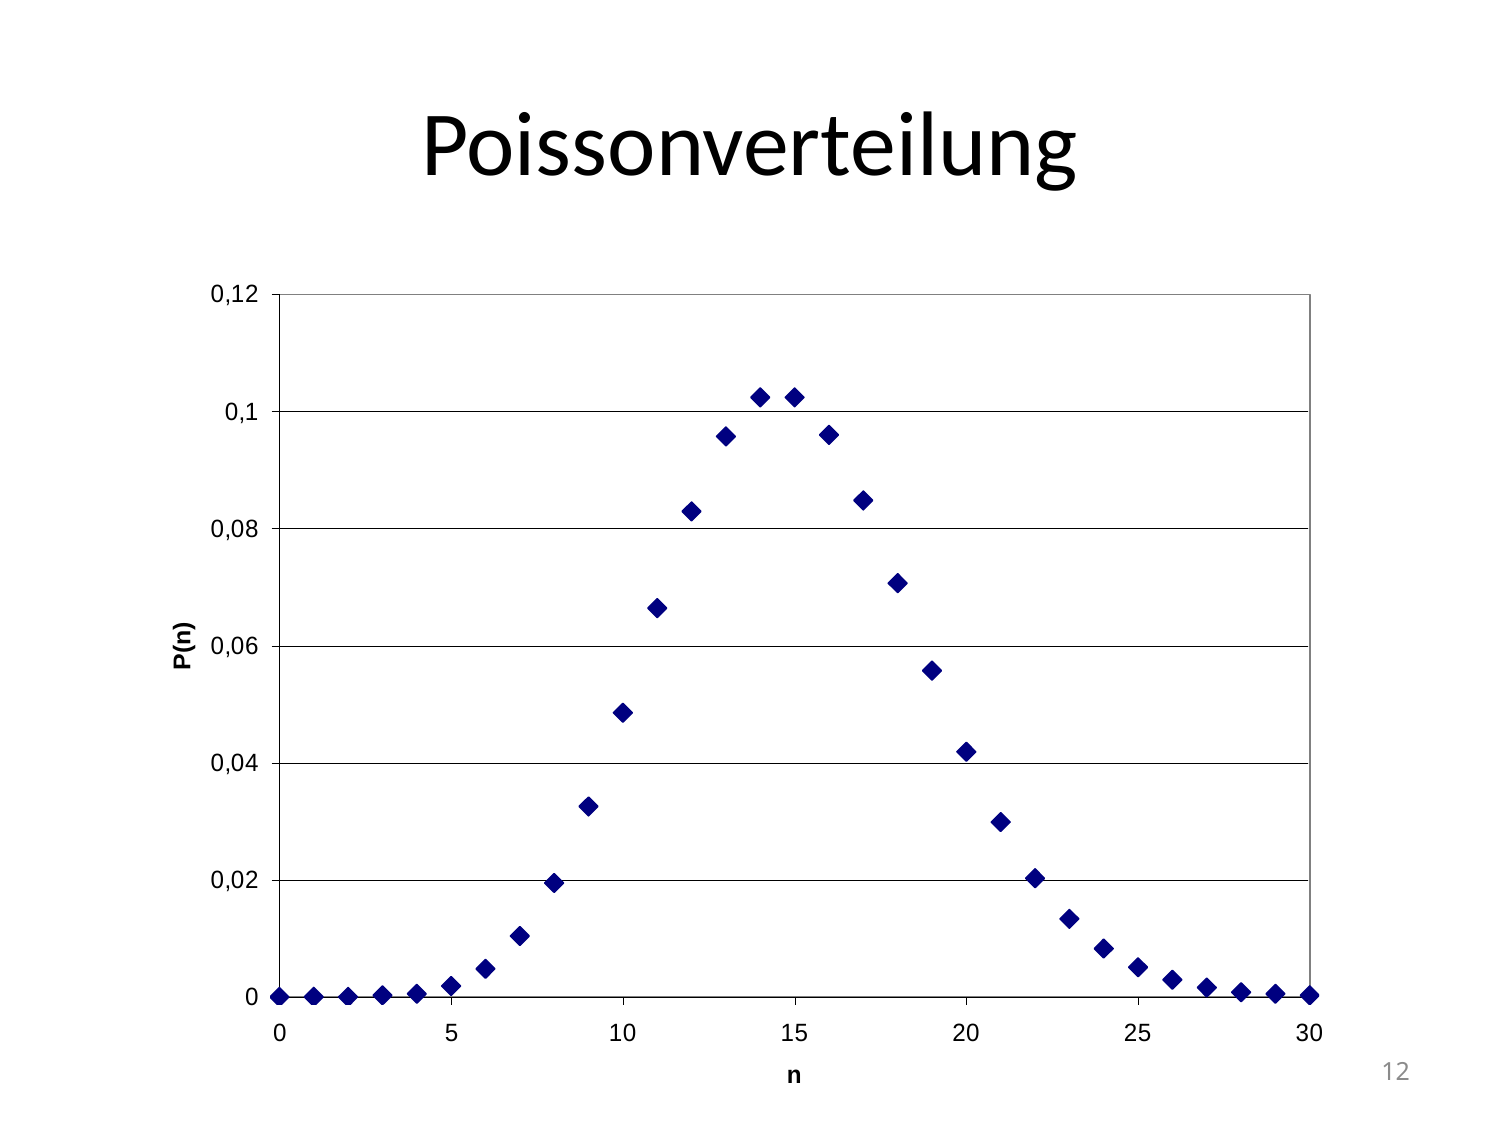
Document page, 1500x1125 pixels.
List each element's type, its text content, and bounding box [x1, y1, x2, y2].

title Poissonverteilung [75, 45, 1425, 233]
slide_number 12 [1358, 1042, 1425, 1103]
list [135, 248, 1354, 1125]
